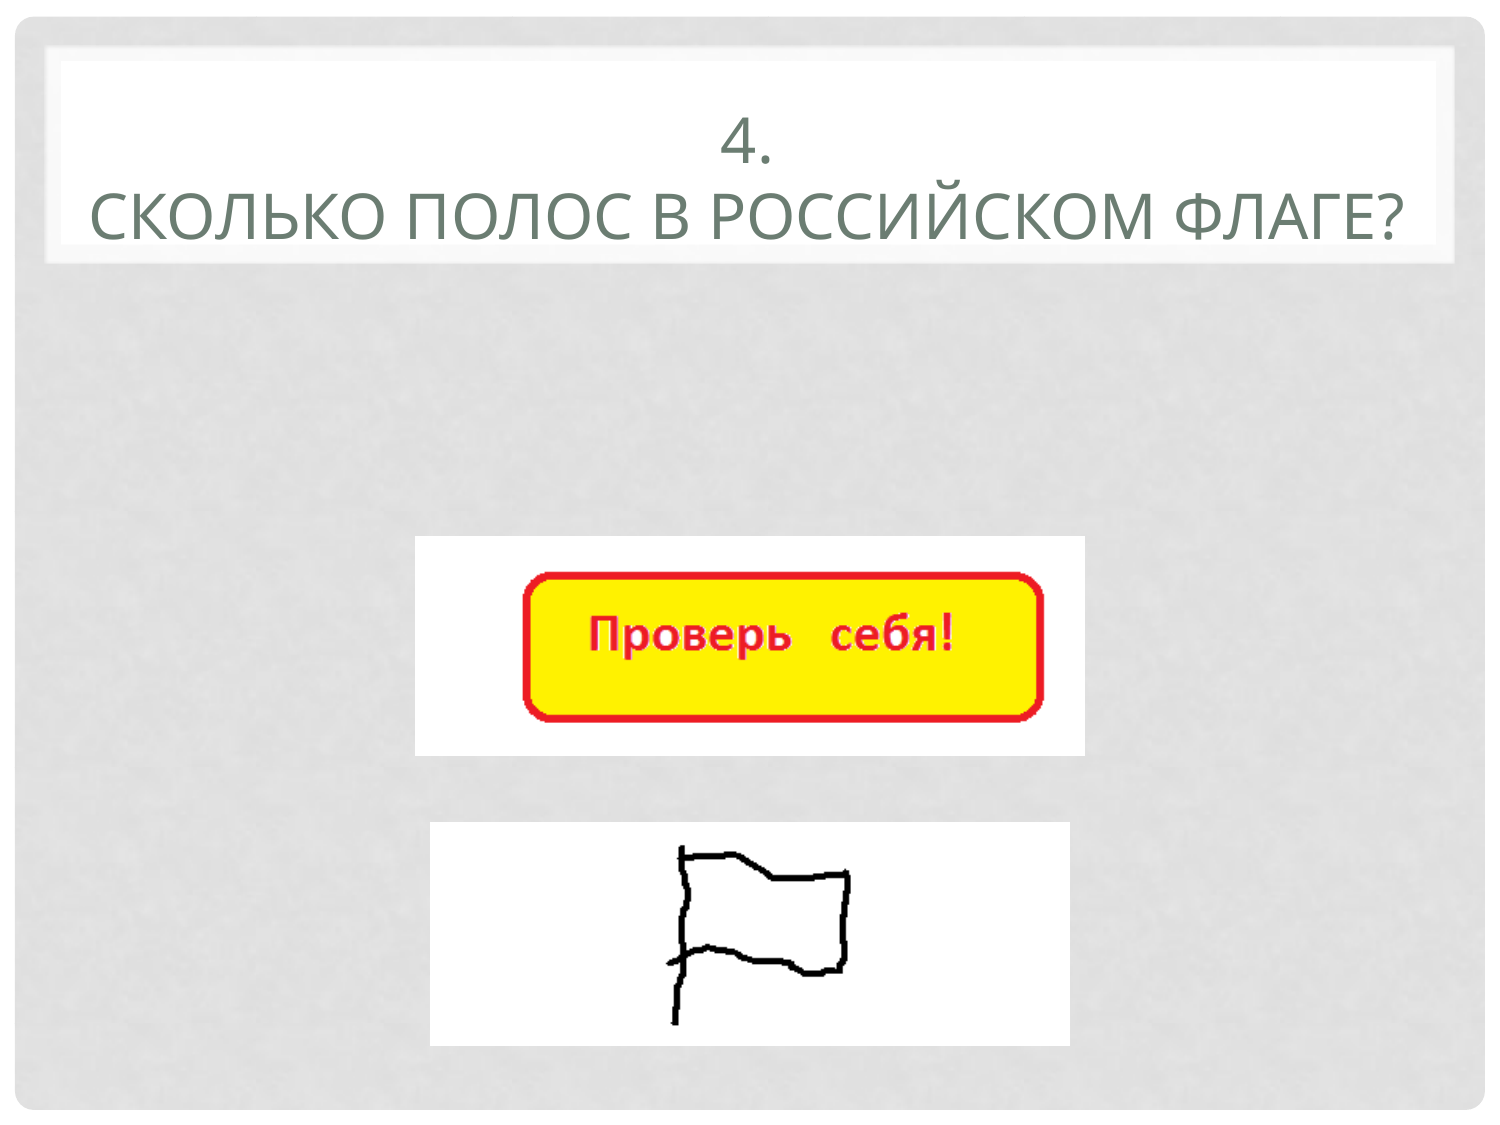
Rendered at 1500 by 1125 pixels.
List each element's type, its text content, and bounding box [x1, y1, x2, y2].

title 4. Сколько полос в Российском флаге? [69, 66, 1425, 362]
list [415, 536, 1085, 756]
picture [430, 822, 1070, 1046]
